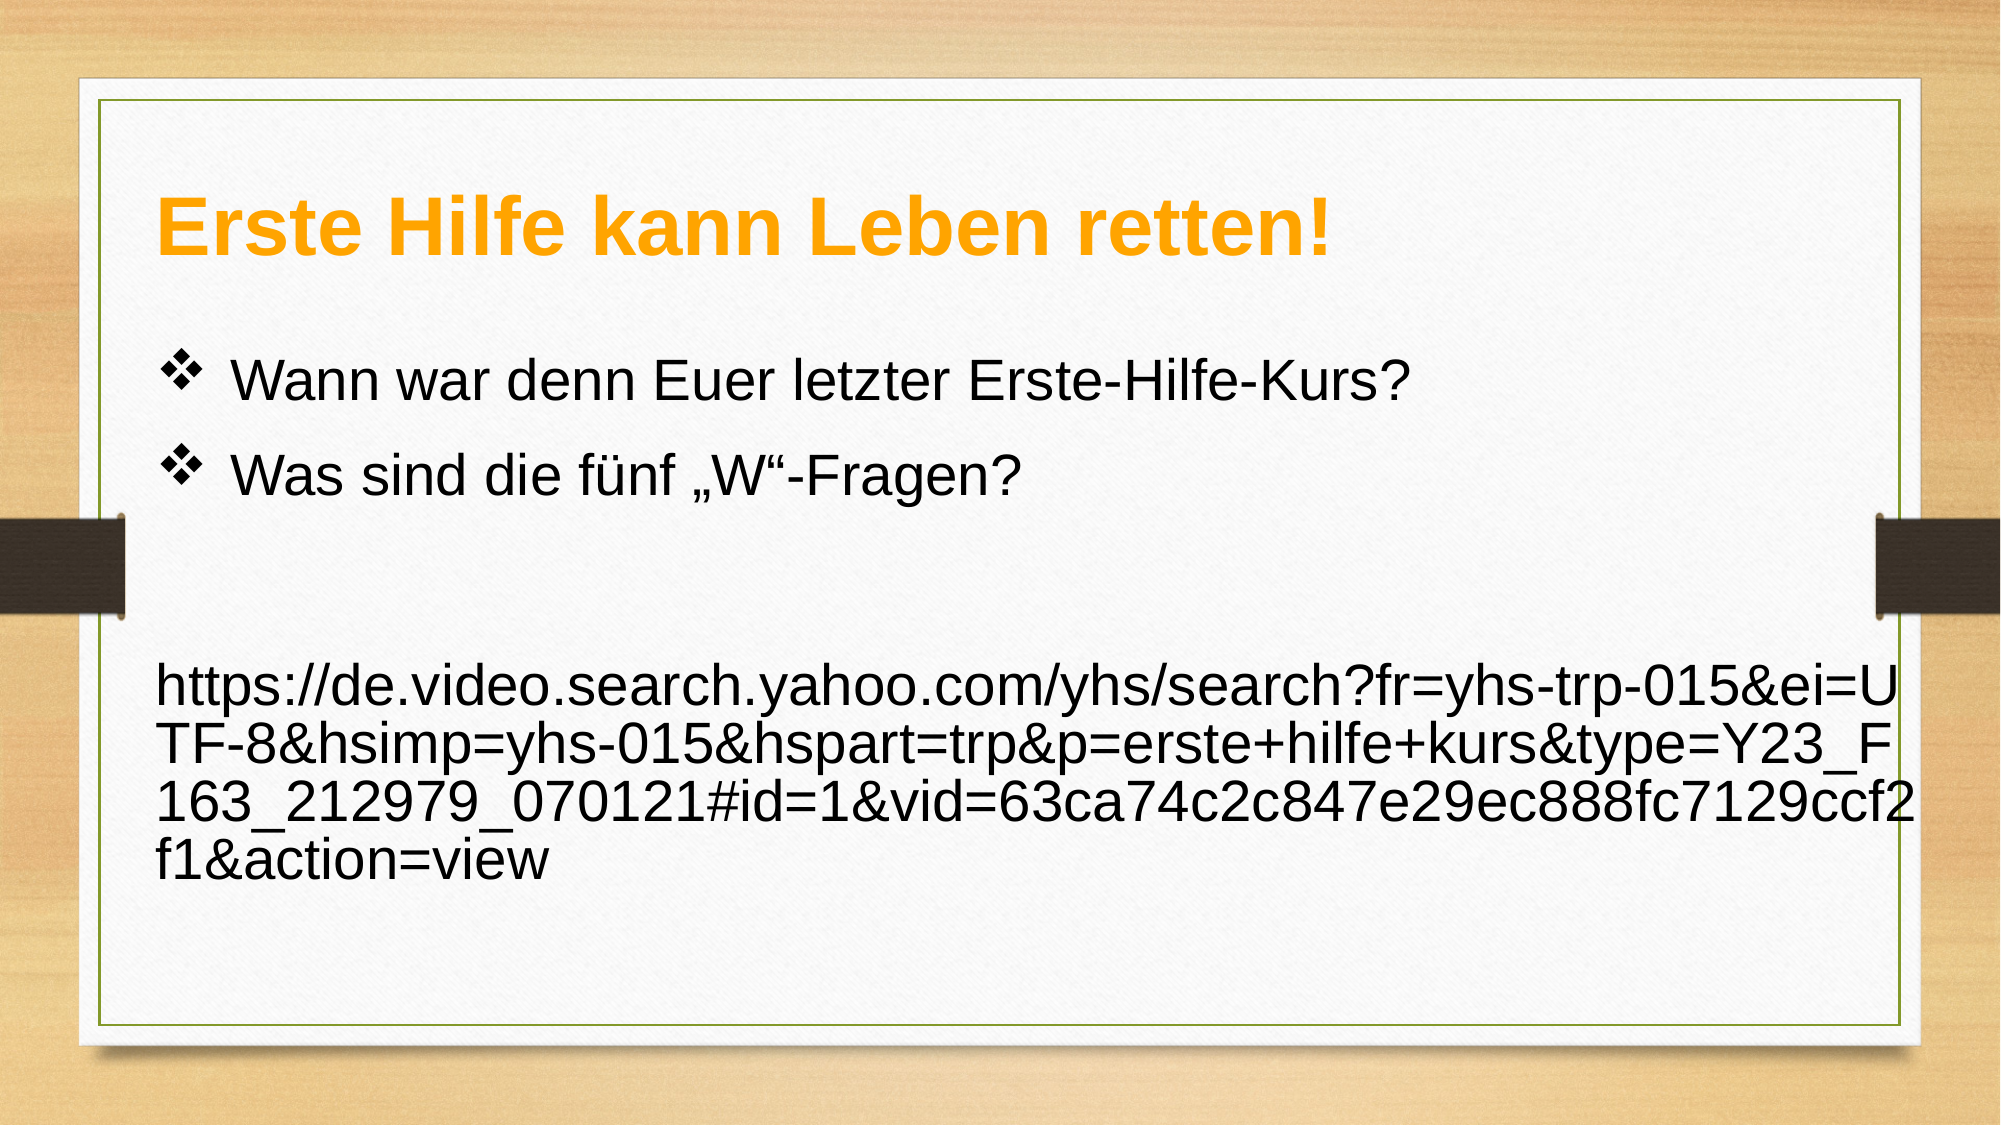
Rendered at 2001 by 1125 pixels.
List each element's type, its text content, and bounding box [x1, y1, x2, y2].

text_box Erste Hilfe kann Leben retten! Wann war denn Euer letzter Erste-Hilfe-Kurs? Was sind die fünf „W“-Fragen? https://de.video.search.yahoo.com/yhs/search?fr=yhs-trp-015&ei=UTF-8&hsimp=yhs-015&hspart=trp&p=erste+hilfe+kurs&type=Y23_F163_212979_070121#id=1&vid=63ca74c2c847e29ec888fc7129ccf2f1&action=view [140, 164, 1938, 794]
picture [0, 0, 2001, 1125]
